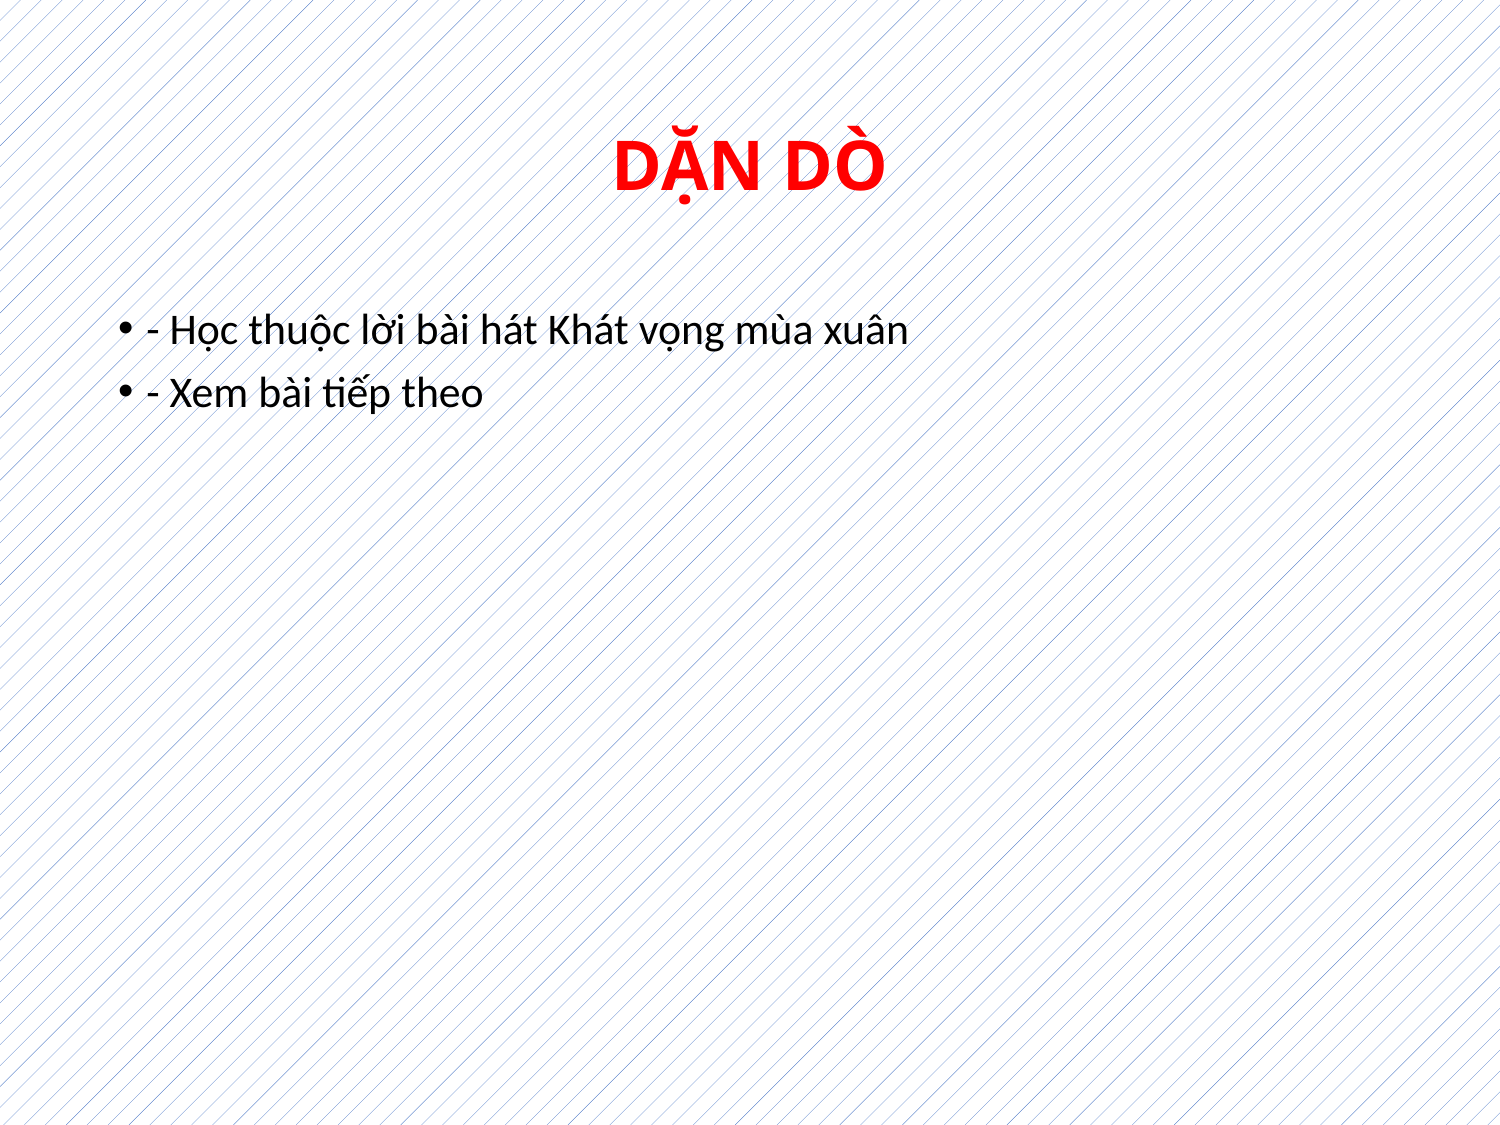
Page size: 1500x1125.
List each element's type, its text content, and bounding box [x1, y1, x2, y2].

list - Học thuộc lời bài hát Khát vọng mùa xuân - Xem bài tiếp theo [103, 299, 1397, 450]
title DẶN DÒ [103, 59, 1397, 278]
